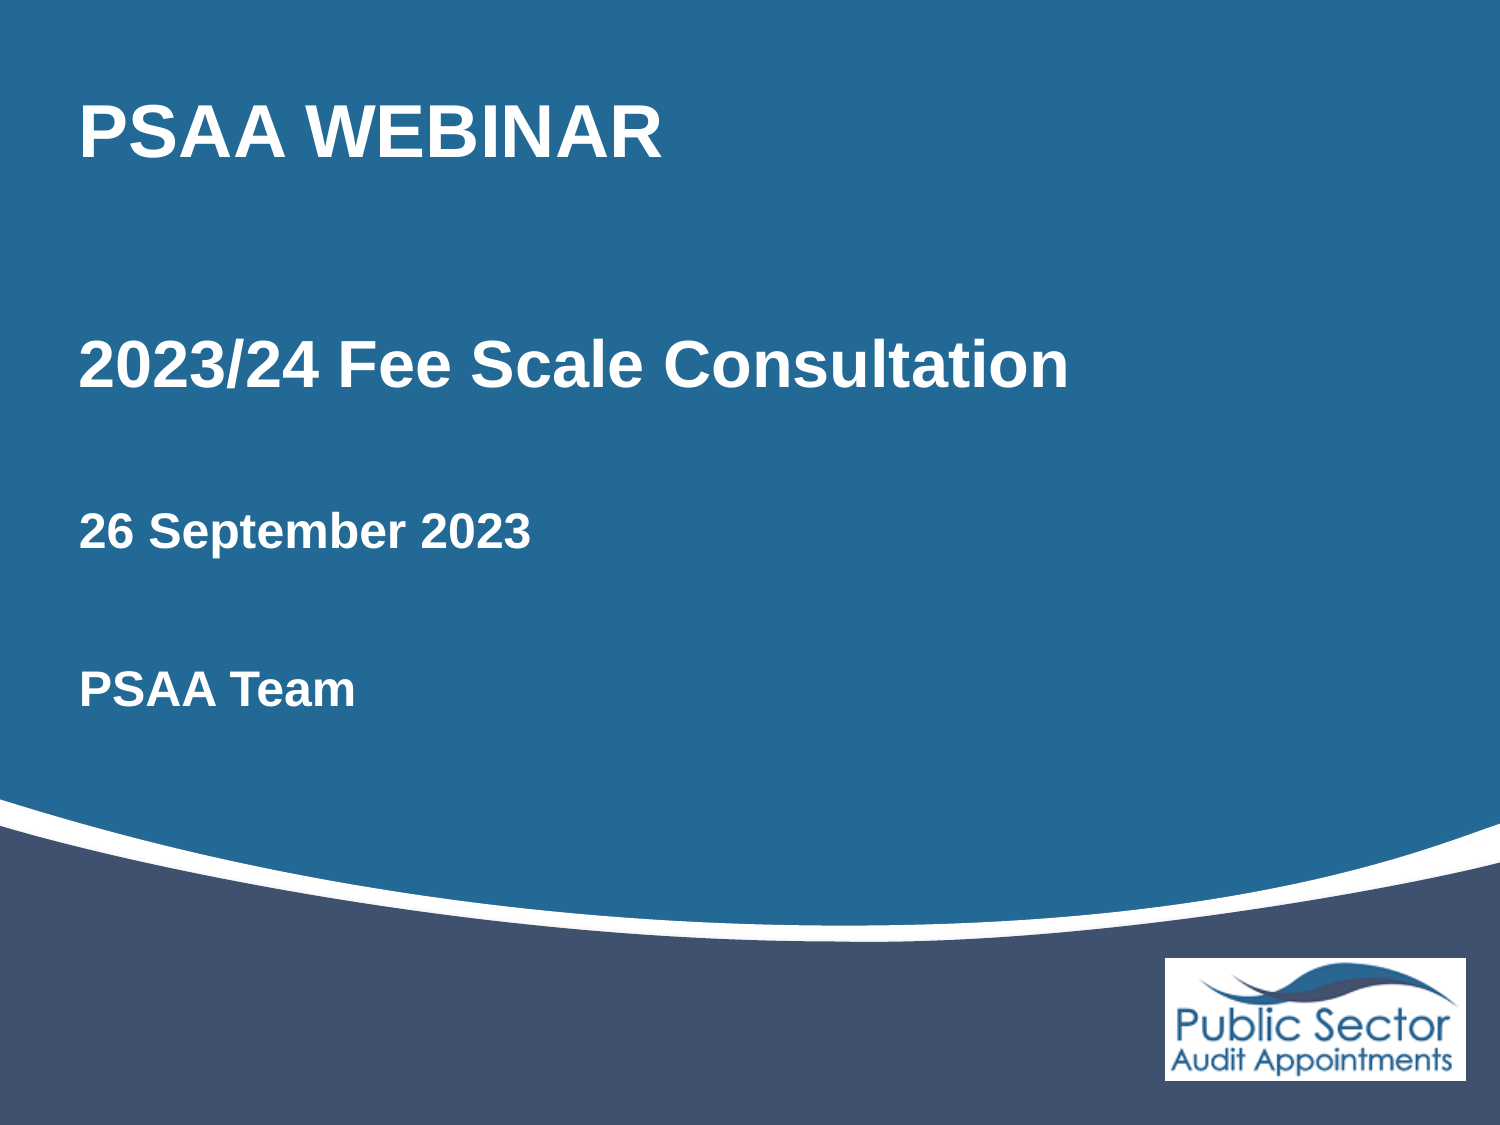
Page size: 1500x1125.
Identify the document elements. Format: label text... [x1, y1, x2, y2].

list 2023/24 Fee Scale Consultation 26 September 2023 PSAA Team [70, 312, 1397, 798]
picture [1165, 958, 1466, 1081]
title PSAA WEBINAR [70, 49, 1475, 206]
